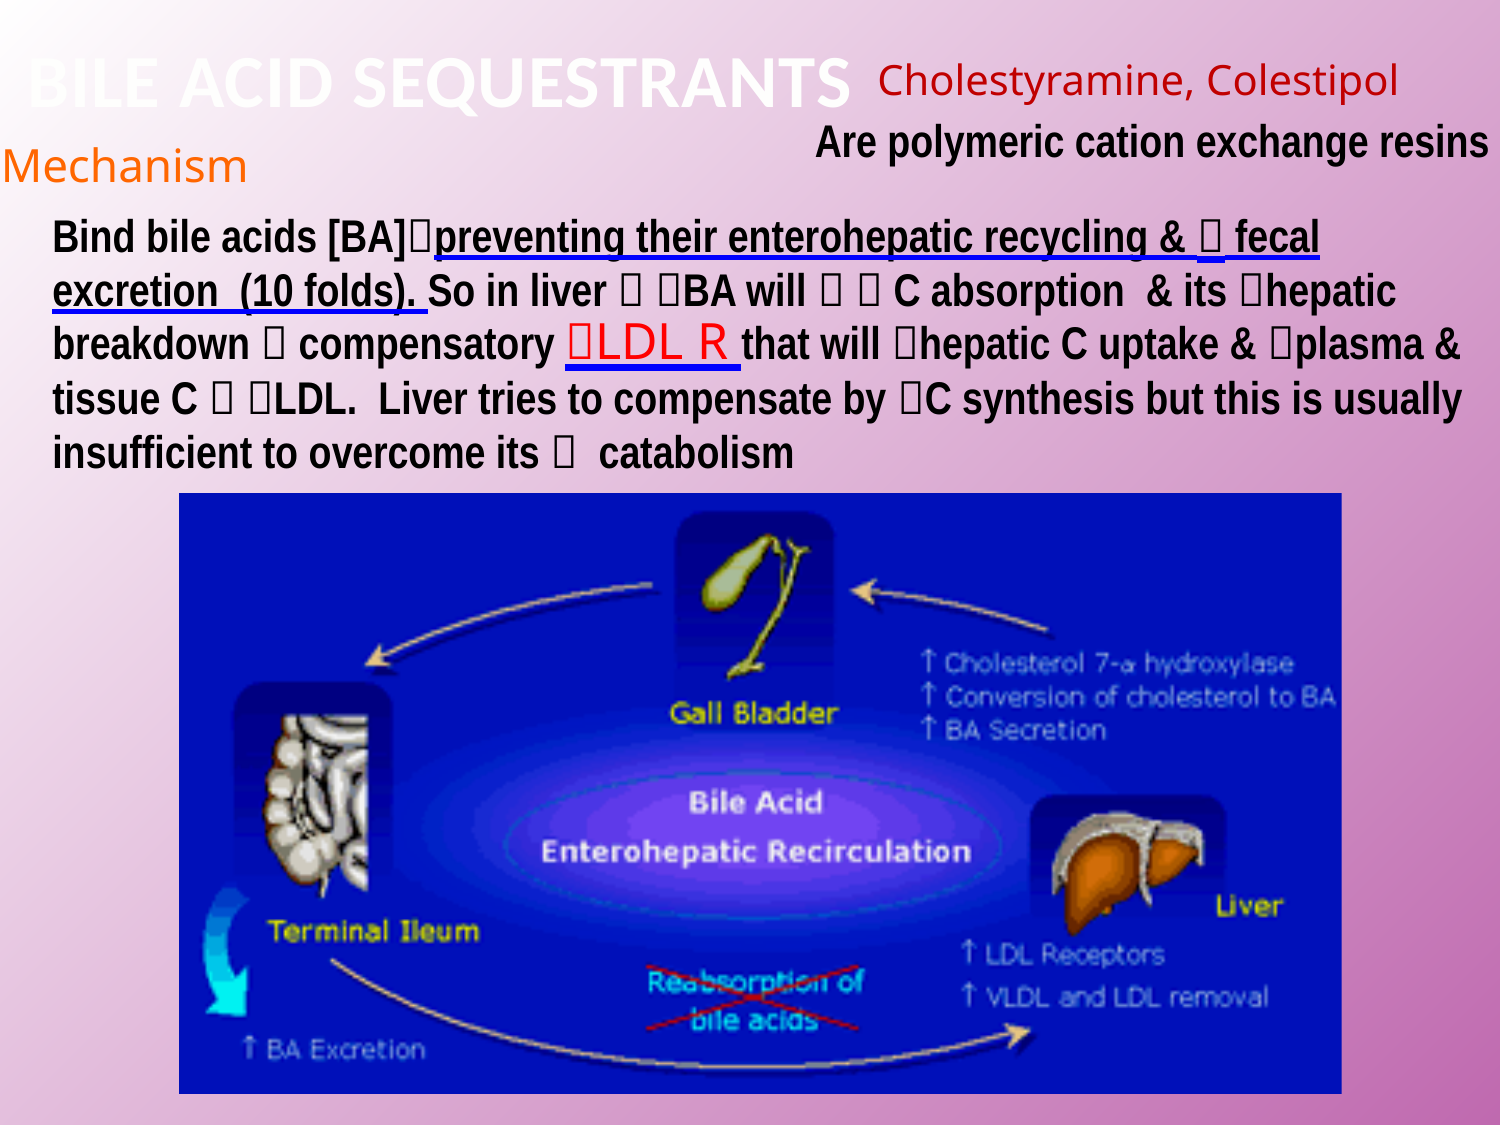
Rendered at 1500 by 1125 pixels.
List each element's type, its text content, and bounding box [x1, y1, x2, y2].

text_box Are polymeric cation exchange resins [799, 104, 1500, 174]
text_box Bind bile acids [BA]preventing their enterohepatic recycling &  fecal excretion (10 folds). So in liver  BA will   C absorption & its hepatic breakdown  compensatory LDL R that will hepatic C uptake & plasma & tissue C  LDL. Liver tries to compensate by C synthesis but this is usually insufficient to overcome its  catabolism [37, 200, 1482, 486]
text_box BILE ACID SEQUESTRANTS [12, 24, 888, 130]
text_box Cholestyramine, Colestipol [862, 45, 1500, 111]
text_box Mechanism [0, 129, 264, 200]
picture [178, 493, 1342, 1094]
